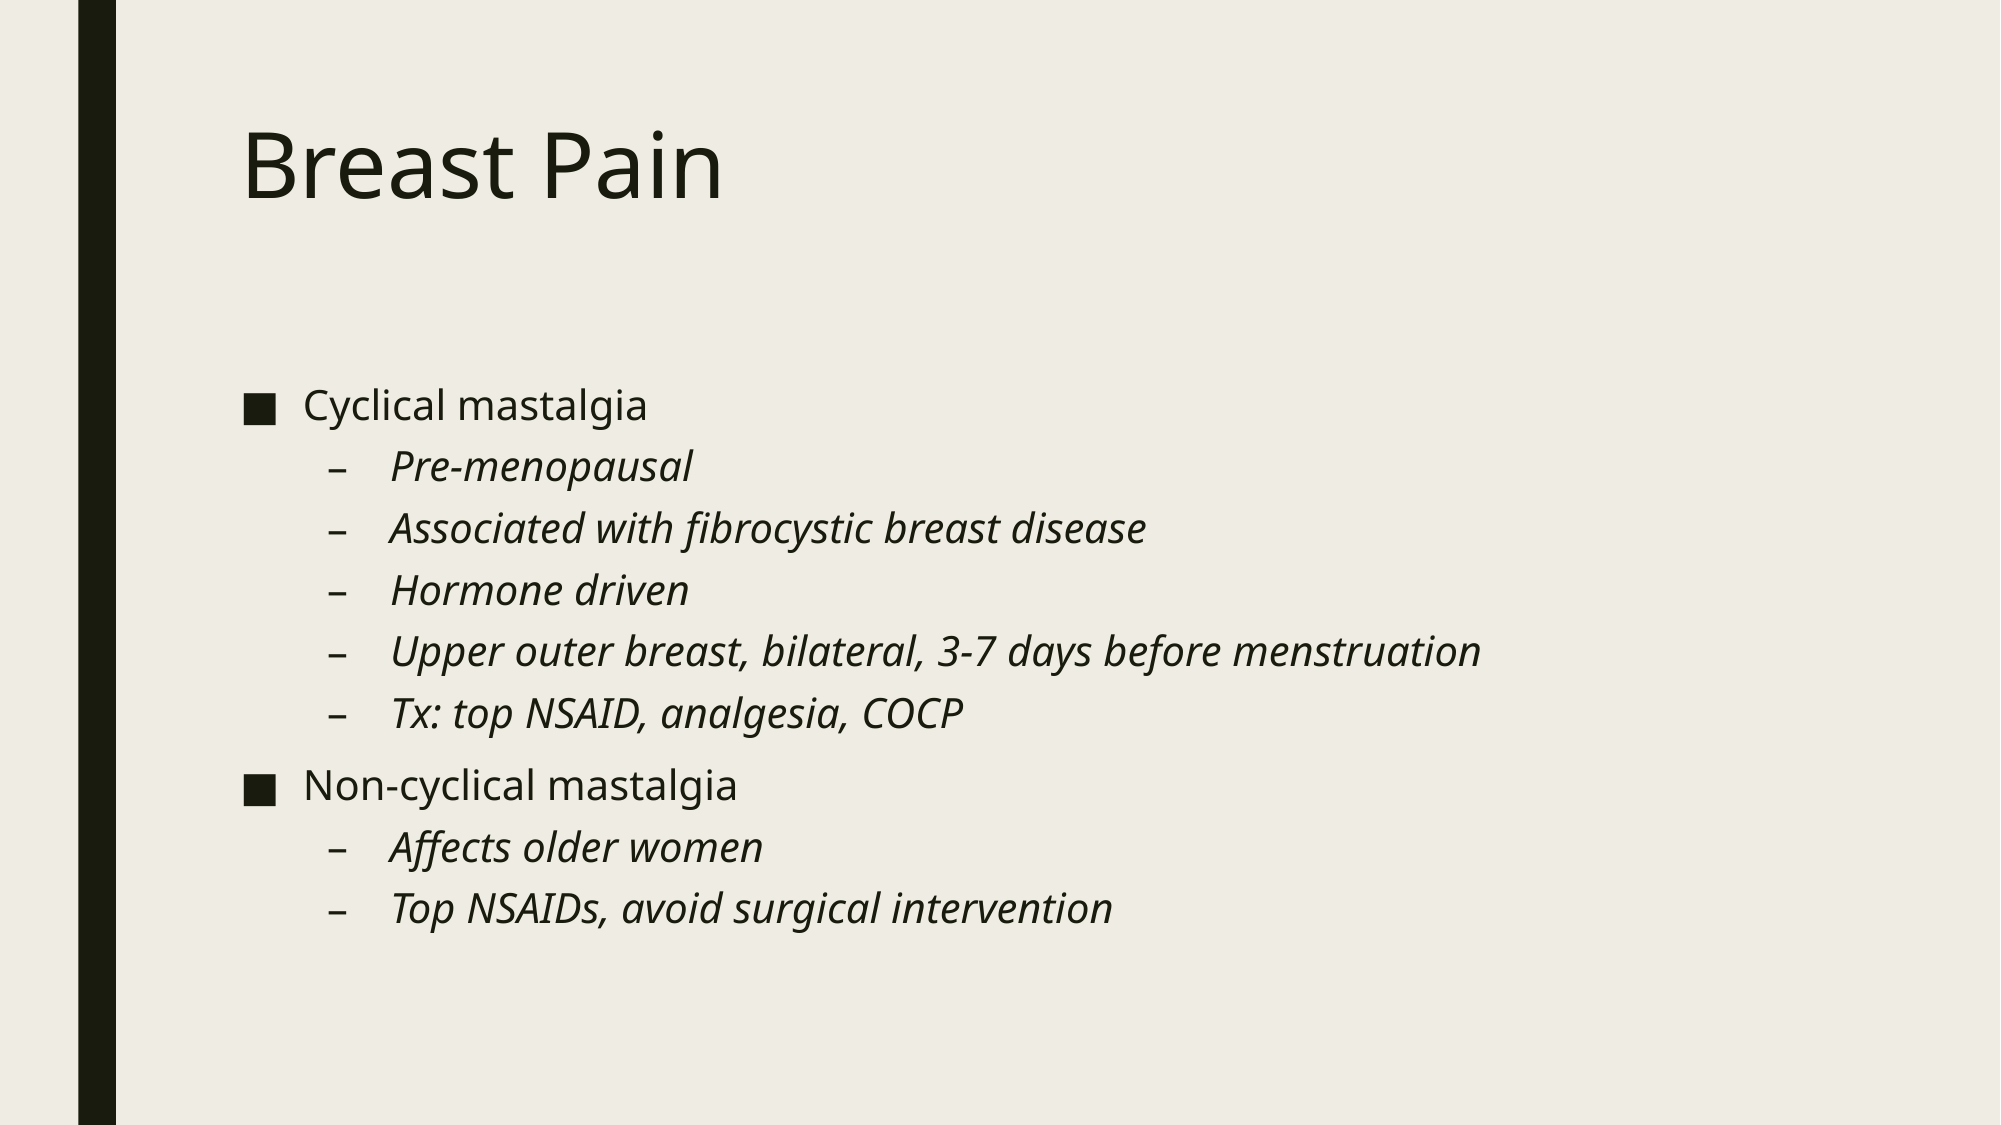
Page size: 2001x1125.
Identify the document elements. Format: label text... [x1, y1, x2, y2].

list Cyclical mastalgia Pre-menopausal Associated with fibrocystic breast disease Hormone driven Upper outer breast, bilateral, 3-7 days before menstruation Tx: top NSAID, analgesia, COCP Non-cyclical mastalgia Affects older women Top NSAIDs, avoid surgical intervention [225, 375, 1800, 963]
title Breast Pain [225, 112, 1800, 357]
